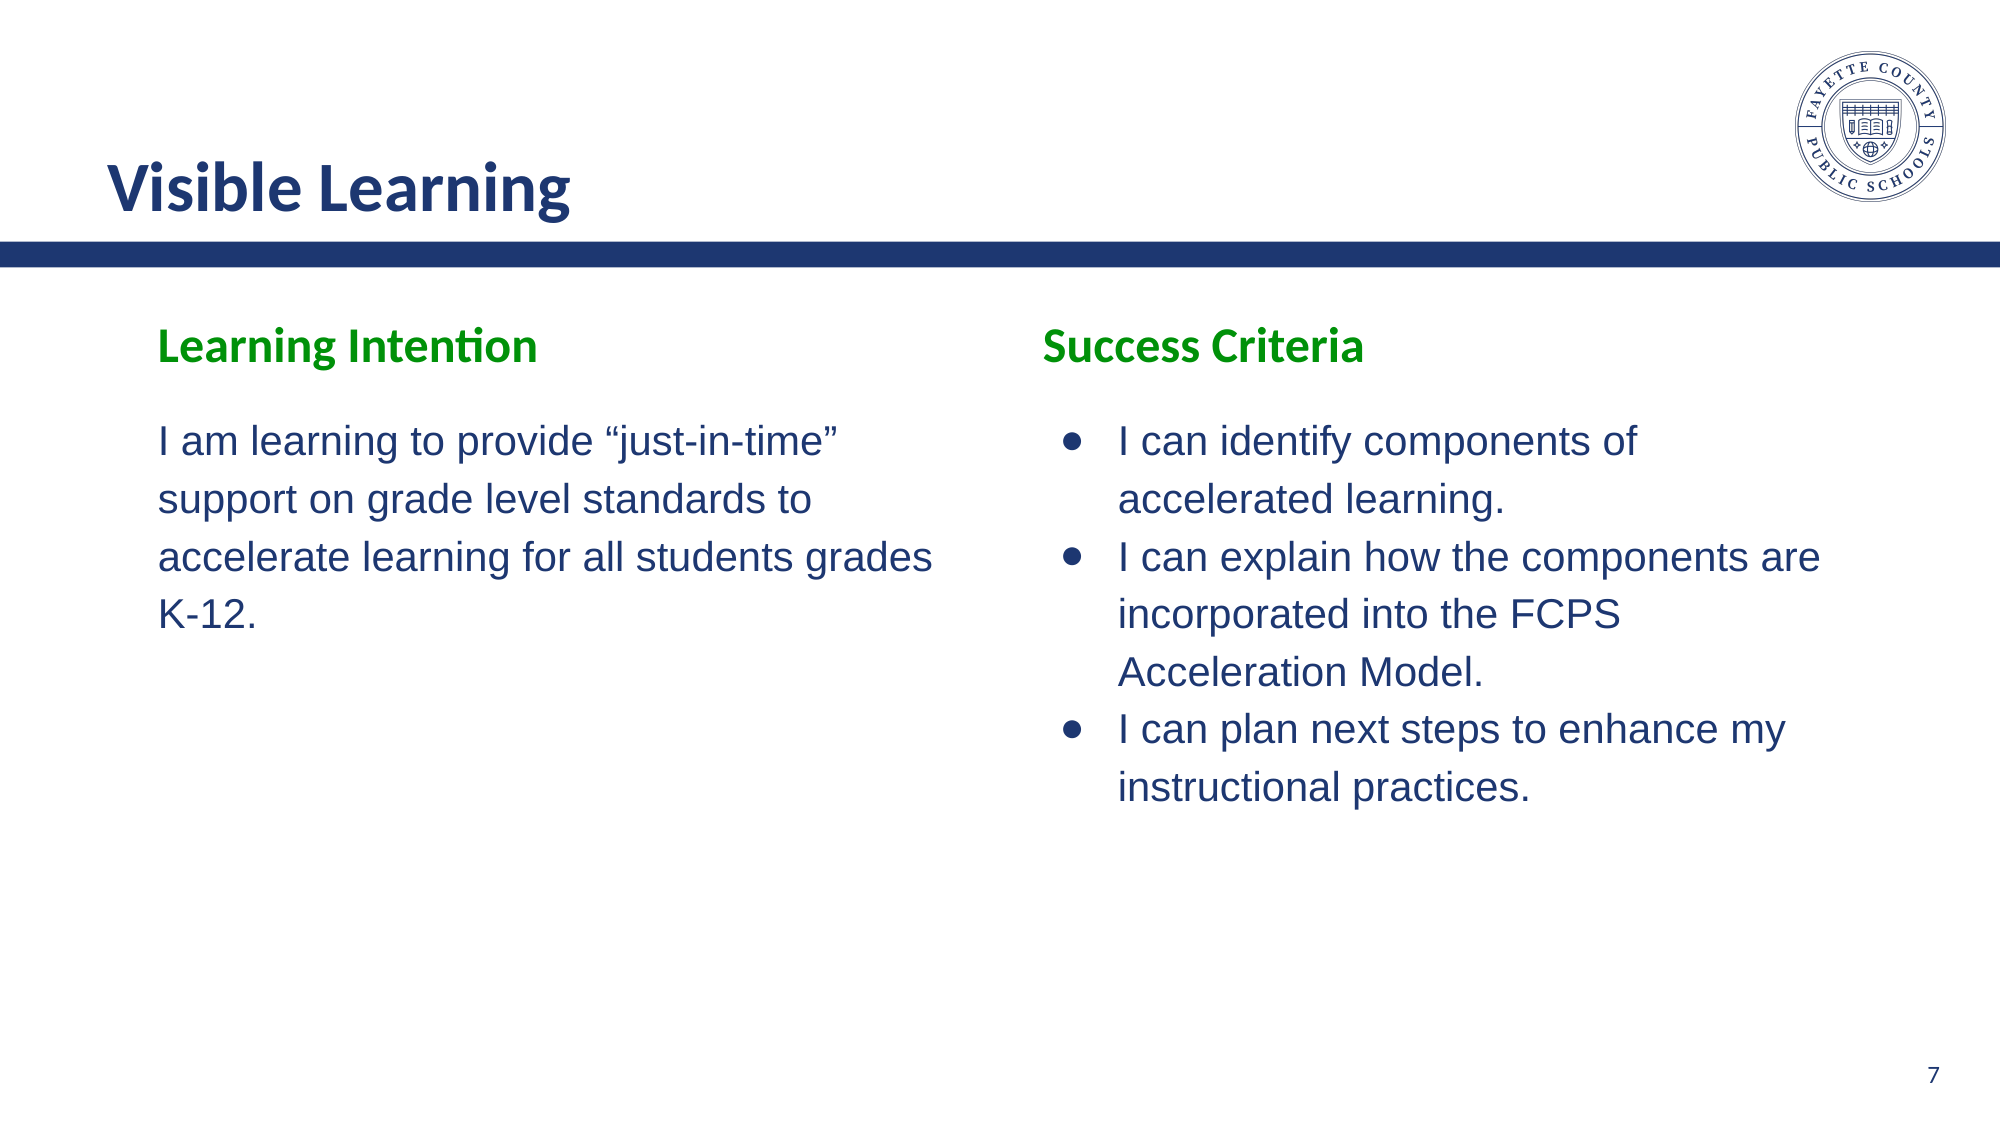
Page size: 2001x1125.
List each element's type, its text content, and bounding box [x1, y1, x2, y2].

picture [1795, 51, 1946, 202]
list Success Criteria [1027, 311, 1855, 398]
slide_number ‹#› [1858, 1053, 1955, 1093]
list I can identify components of accelerated learning. I can explain how the components are incorporated into the FCPS Acceleration Model. I can plan next steps to enhance my instructional practices. [1027, 399, 1855, 999]
text_box Visible Learning [92, 125, 1084, 241]
list I am learning to provide “just-in-time” support on grade level standards to accelerate learning for all students grades K-12. [142, 399, 970, 999]
list Learning Intention [142, 311, 970, 398]
